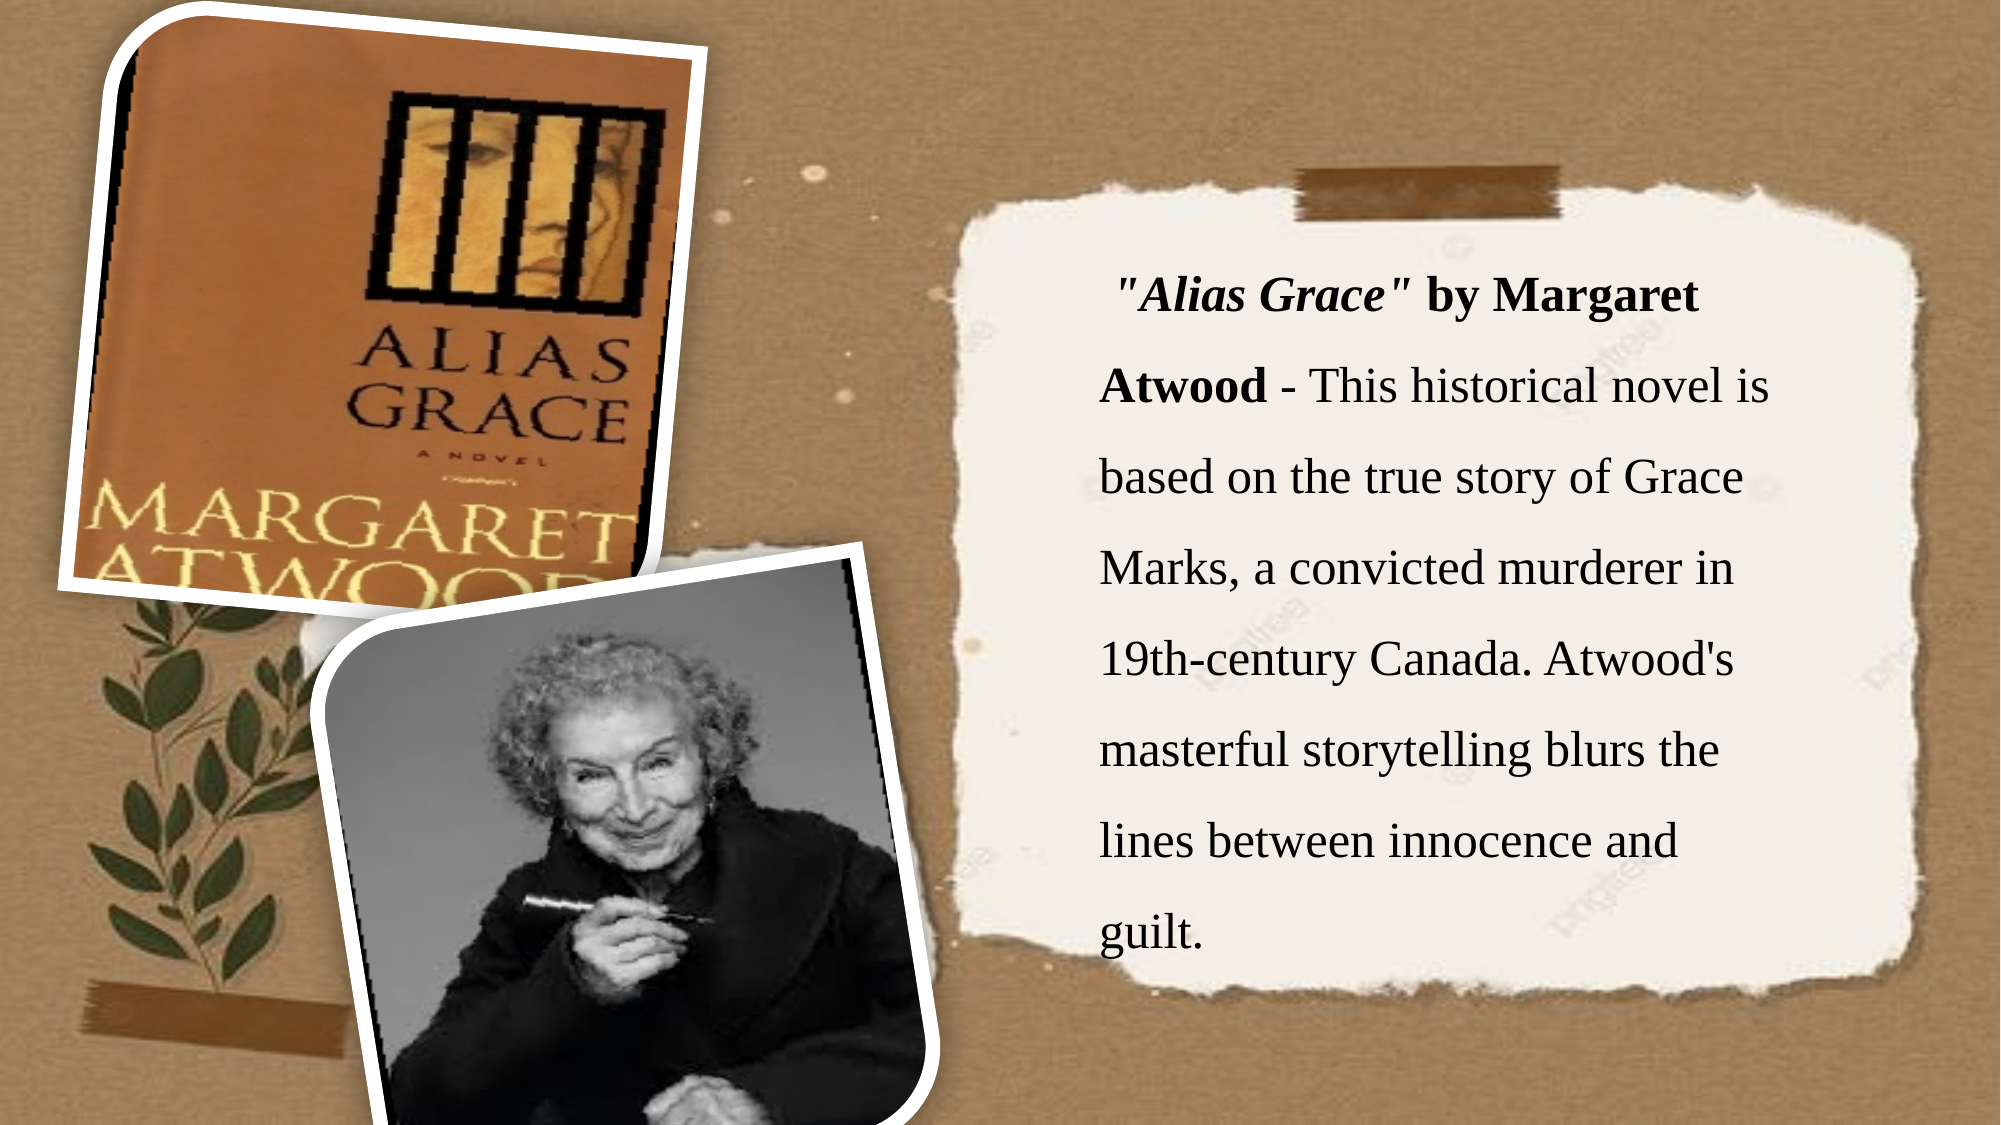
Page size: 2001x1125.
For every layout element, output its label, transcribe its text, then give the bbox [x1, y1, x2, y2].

list "Alias Grace" by Margaret Atwood - This historical novel is based on the true story of Grace Marks, a convicted murderer in 19th-century Canada. Atwood's masterful storytelling blurs the lines between innocence and guilt. [1084, 222, 1795, 975]
picture [0, 0, 2001, 1125]
